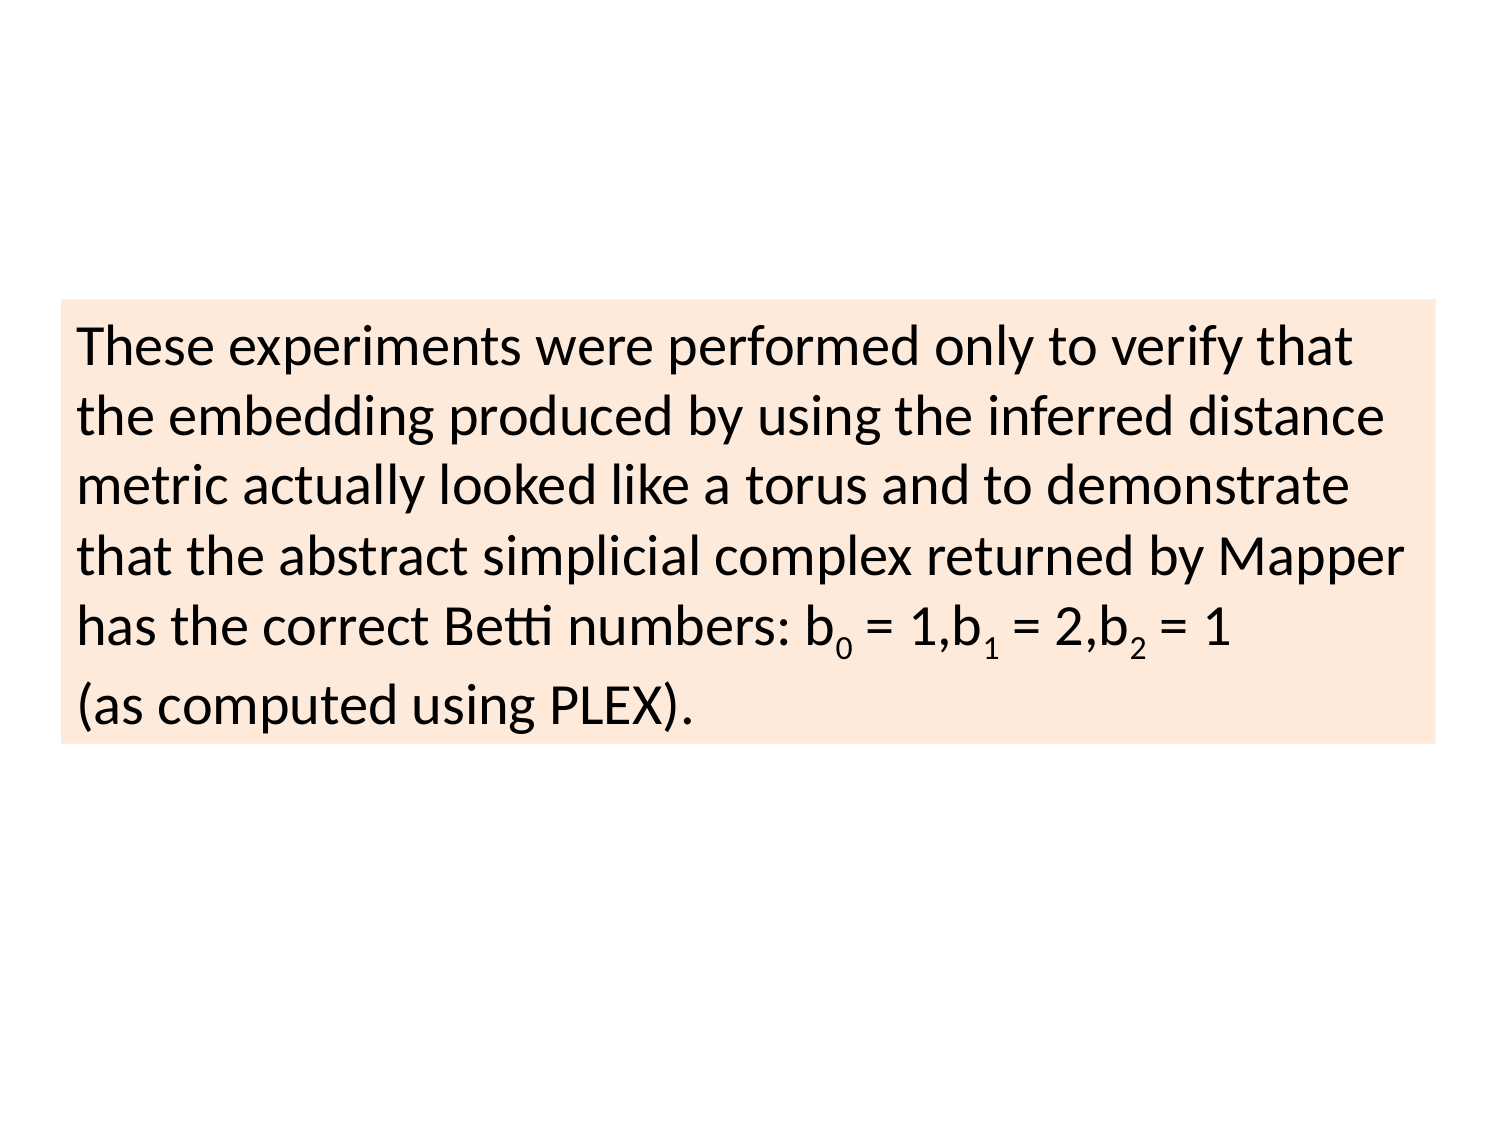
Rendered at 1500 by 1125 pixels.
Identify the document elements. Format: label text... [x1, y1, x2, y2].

text_box These experiments were performed only to verify that the embedding produced by using the inferred distance metric actually looked like a torus and to demonstrate that the abstract simplicial complex returned by Mapper has the correct Betti numbers: b0 = 1,b1 = 2,b2 = 1 (as computed using PLEX). [61, 299, 1436, 744]
